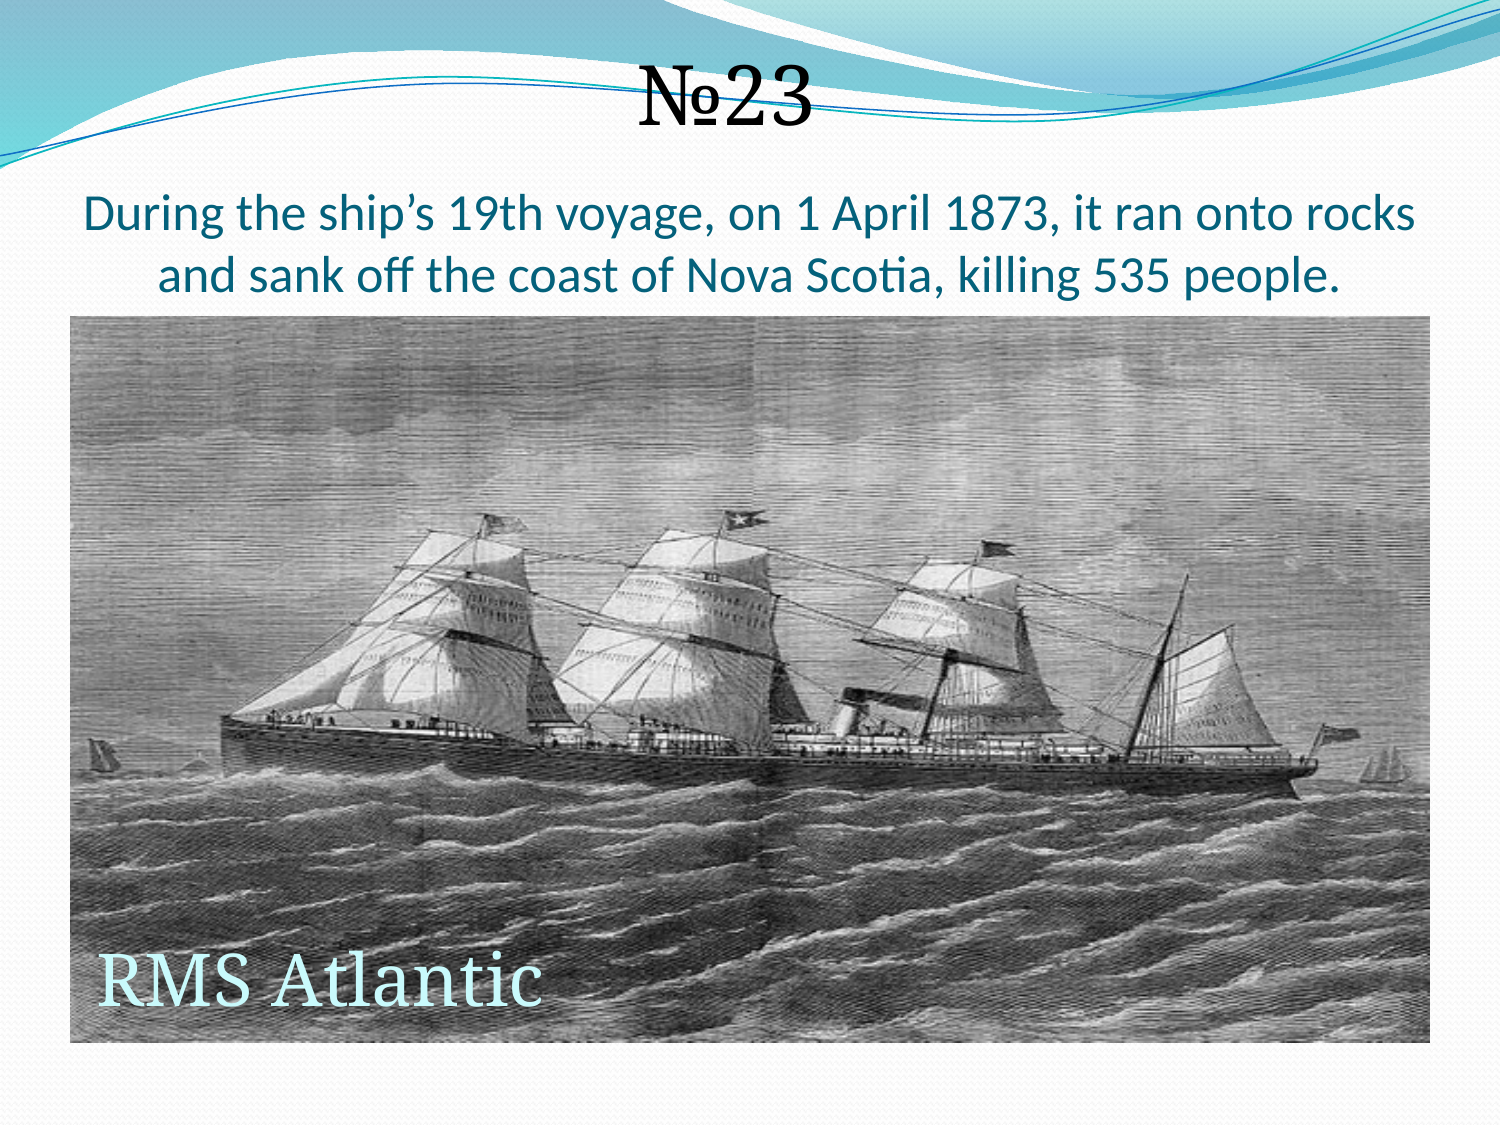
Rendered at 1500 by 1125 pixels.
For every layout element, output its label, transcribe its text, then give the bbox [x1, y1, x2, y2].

title During the ship’s 19th voyage, on 1 April 1873, it ran onto rocks and sank off the coast of Nova Scotia, killing 535 people. [75, 115, 1425, 303]
picture [70, 316, 1430, 1044]
text_box №23 [527, 35, 926, 150]
